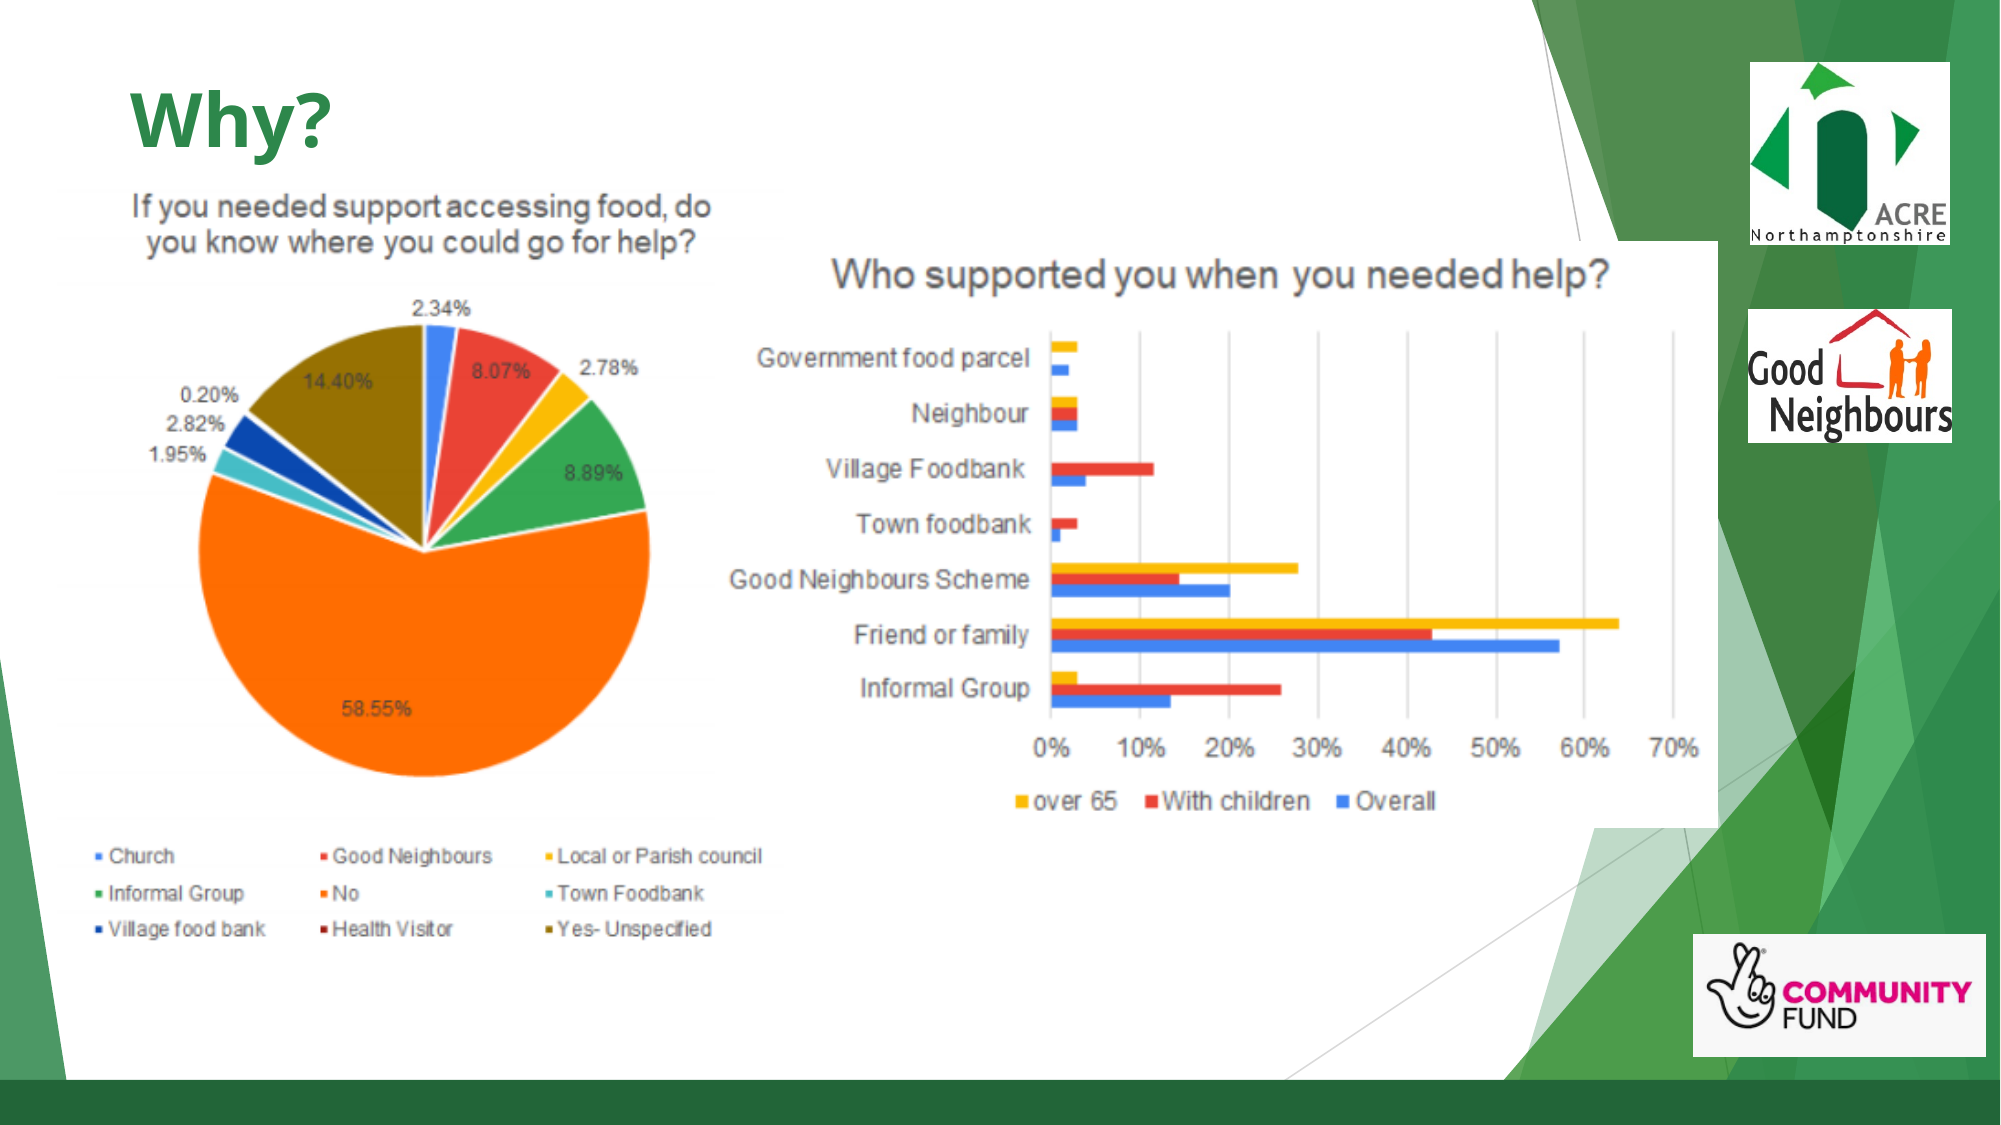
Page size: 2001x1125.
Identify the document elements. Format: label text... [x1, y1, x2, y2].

title Why? [115, 64, 1526, 215]
picture [1693, 934, 1986, 1057]
picture [1750, 62, 1950, 245]
picture [1748, 309, 1952, 443]
picture [57, 173, 1718, 952]
